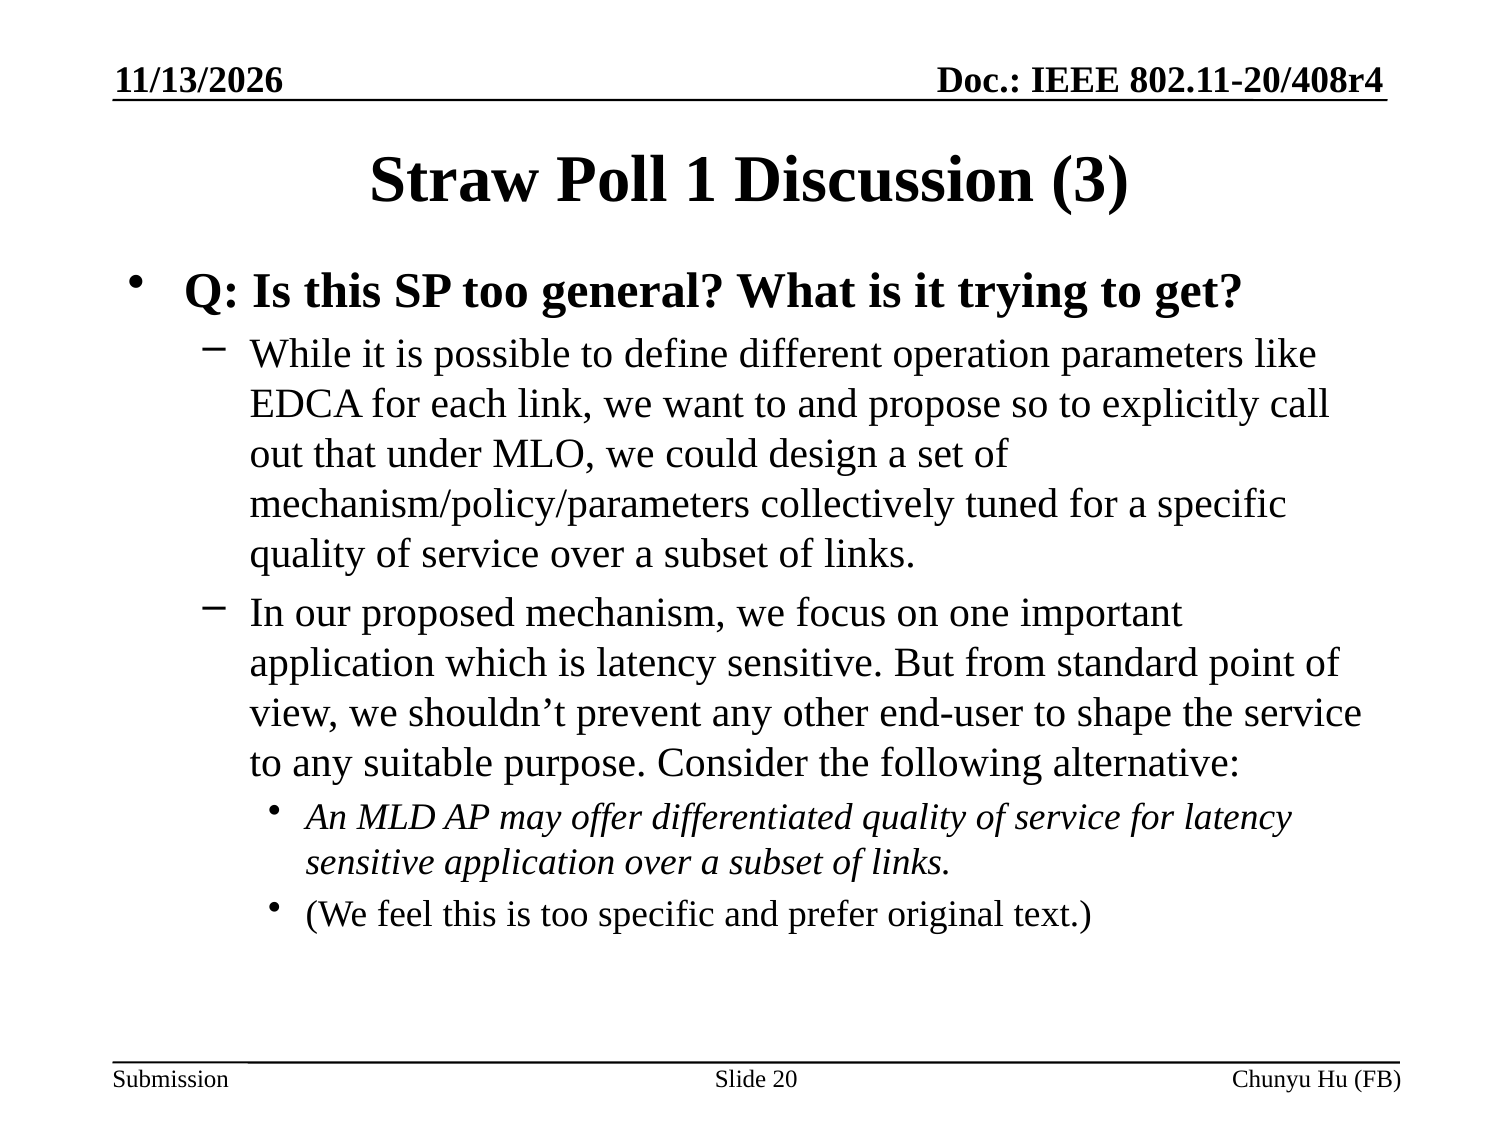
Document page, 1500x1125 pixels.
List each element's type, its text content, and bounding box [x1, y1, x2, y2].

slide_number Slide 20 [712, 1061, 800, 1093]
list Q: Is this SP too general? What is it trying to get? While it is possible to define different operation parameters like EDCA for each link, we want to and propose so to explicitly call out that under MLO, we could design a set of mechanism/policy/parameters collectively tuned for a specific quality of service over a subset of links. In our proposed mechanism, we focus on one important application which is latency sensitive. But from standard point of view, we shouldn’t prevent any other end-user to shape the service to any suitable purpose. Consider the following alternative: An MLD AP may offer differentiated quality of service for latency sensitive application over a subset of links. (We feel this is too specific and prefer original text.) [112, 249, 1388, 1001]
title Straw Poll 1 Discussion (3) [112, 112, 1388, 238]
footer Chunyu Hu (FB) [1102, 1061, 1402, 1093]
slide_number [114, 54, 368, 101]
